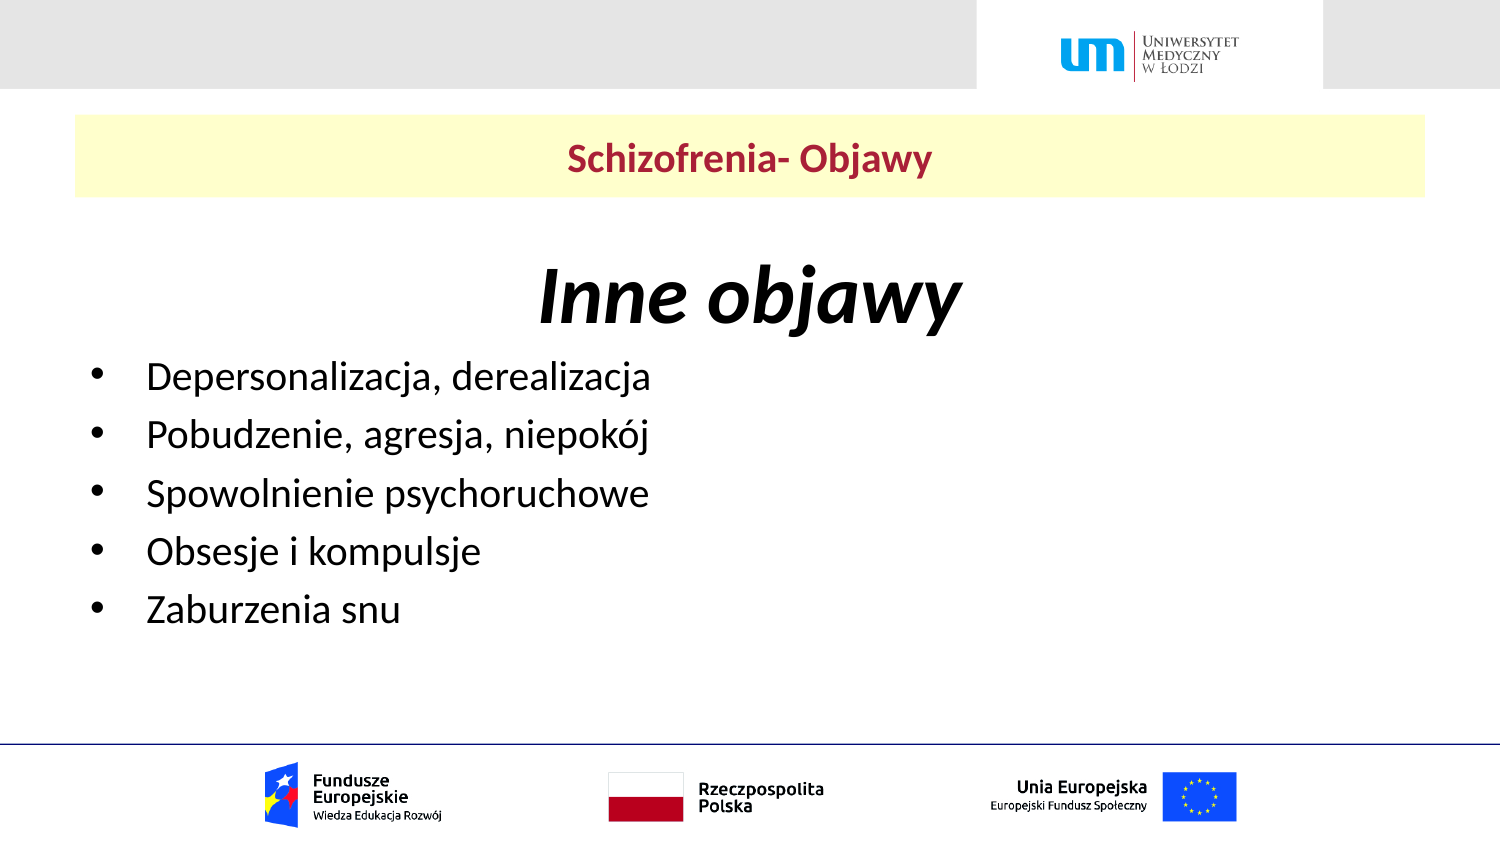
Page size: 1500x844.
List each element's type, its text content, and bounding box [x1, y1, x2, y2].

title Schizofrenia- Objawy [75, 114, 1425, 198]
picture [0, 0, 1500, 844]
list Inne objawy Depersonalizacja, derealizacja Pobudzenie, agresja, niepokój Spowolnienie psychoruchowe Obsesje i kompulsje Zaburzenia snu [75, 232, 1425, 729]
